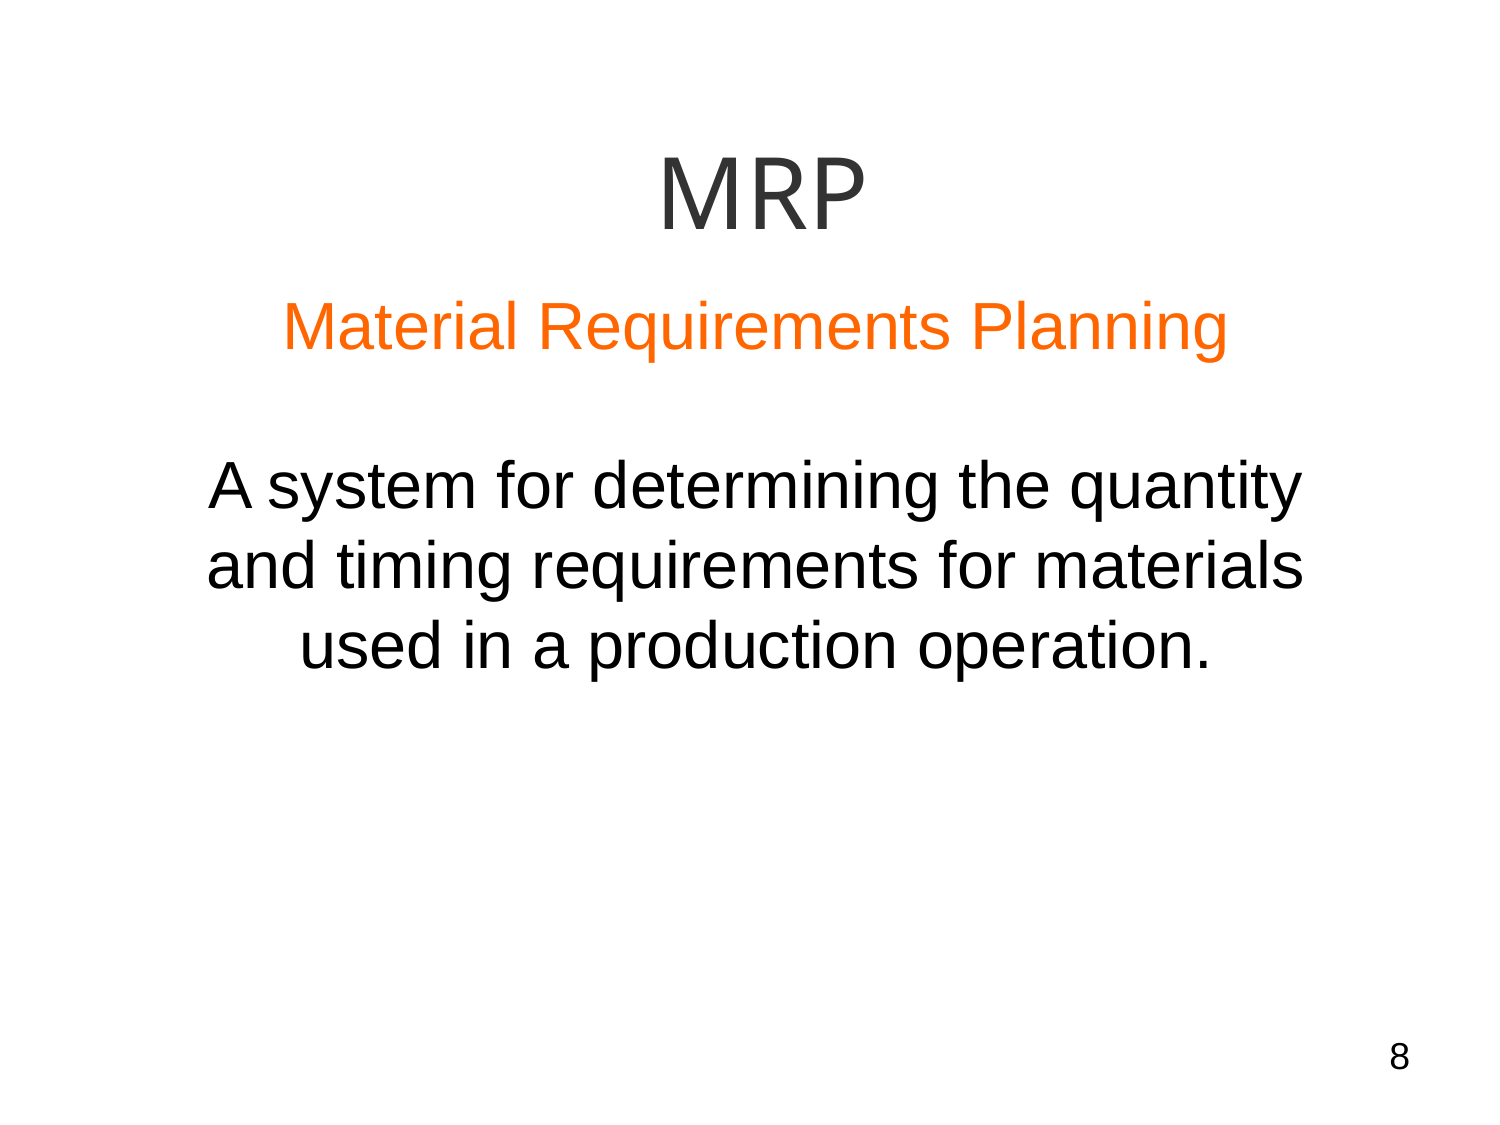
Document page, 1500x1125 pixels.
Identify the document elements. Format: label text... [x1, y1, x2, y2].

slide_number 8 [1074, 1024, 1426, 1103]
title MRP [99, 62, 1425, 317]
subtitle Material Requirements Planning A system for determining the quantity and timing requirements for materials used in a production operation. [187, 275, 1325, 788]
